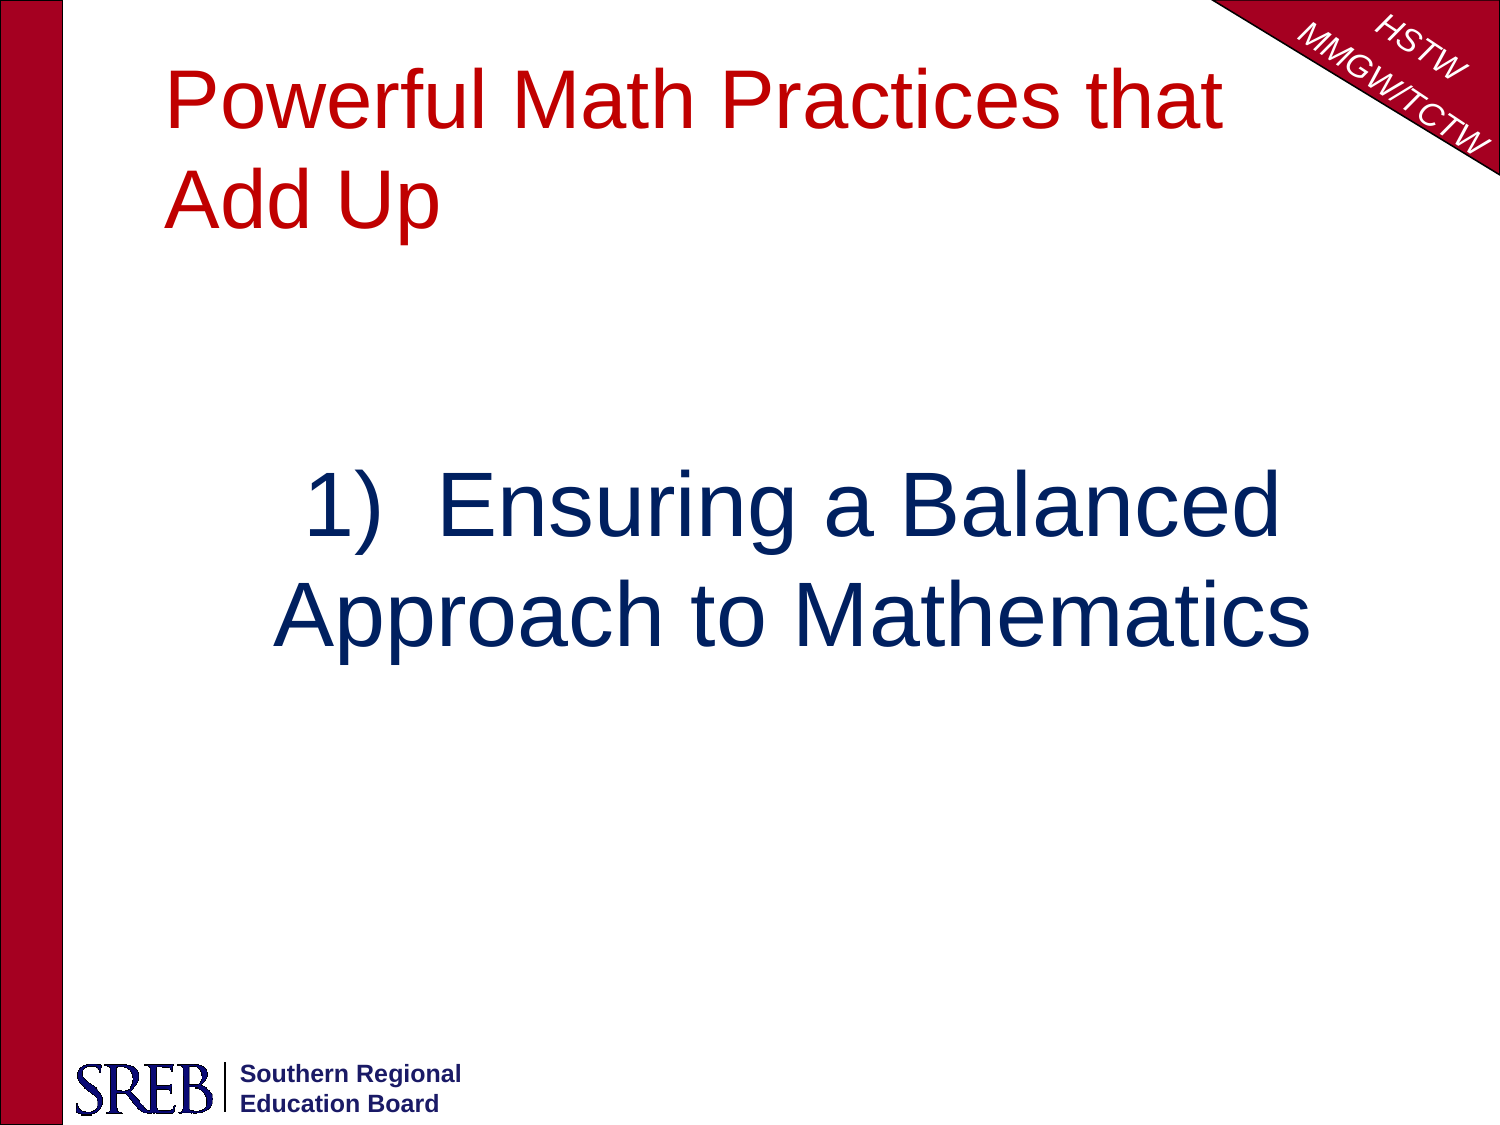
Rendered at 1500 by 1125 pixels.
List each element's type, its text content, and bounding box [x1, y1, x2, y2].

text_box 1) Ensuring a Balanced Approach to Mathematics [199, 437, 1388, 673]
text_box Powerful Math Practices that Add Up [149, 37, 1363, 253]
